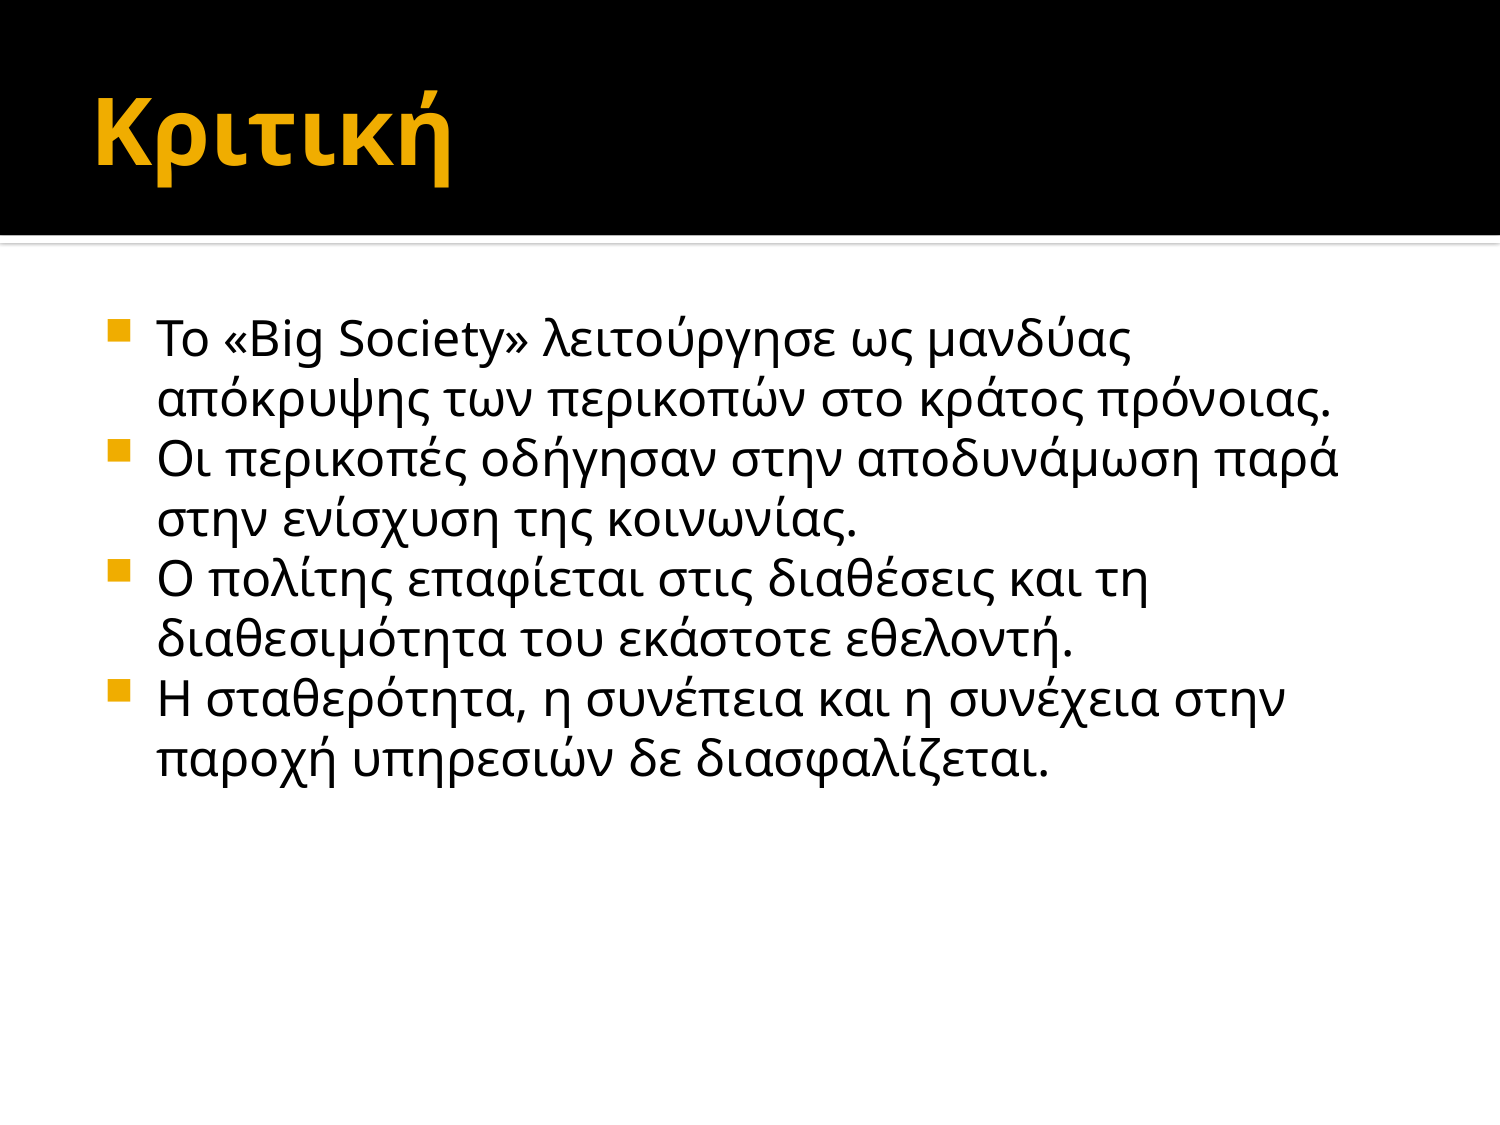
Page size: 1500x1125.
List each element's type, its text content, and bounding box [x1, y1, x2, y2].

title Κριτική [75, 25, 1425, 231]
list Το «Big Society» λειτούργησε ως µανδύας απόκρυψης των περικοπών στο κράτος πρόνοιας. Οι περικοπές οδήγησαν στην αποδυνάµωση παρά στην ενίσχυση της κοινωνίας. Ο πολίτης επαφίεται στις διαθέσεις και τη διαθεσιµότητα του εκάστοτε εθελοντή. Η σταθερότητα, η συνέπεια και η συνέχεια στην παροχή υπηρεσιών δε διασφαλίζεται. [75, 291, 1425, 1050]
